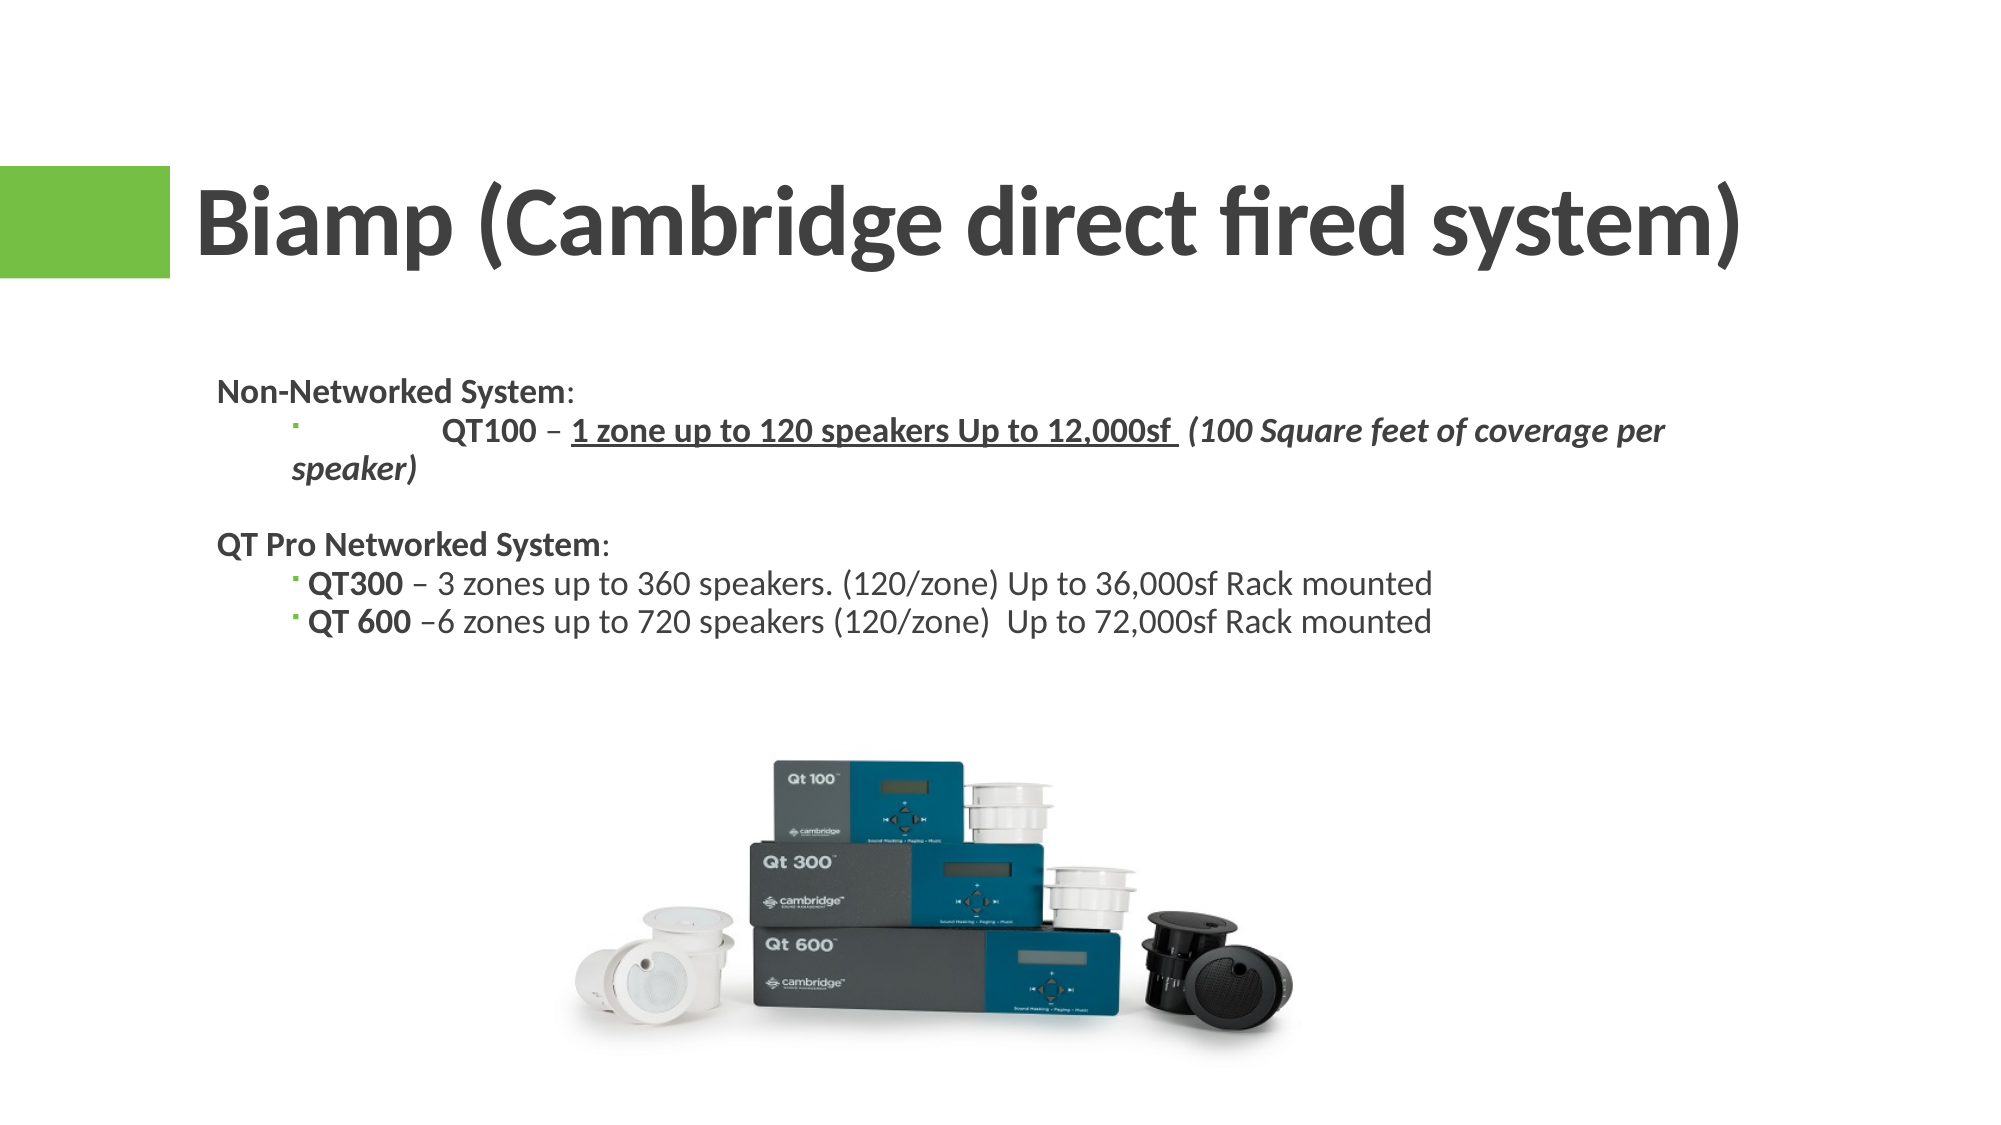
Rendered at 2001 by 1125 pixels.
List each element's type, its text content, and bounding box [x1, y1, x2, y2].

title Biamp (Cambridge direct fired system) [180, 47, 1830, 285]
text_box Non-Networked System: QT100 – 1 zone up to 120 speakers Up to 12,000sf (100 Square feet of coverage per speaker) QT Pro Networked System: QT300 – 3 zones up to 360 speakers. (120/zone) Up to 36,000sf Rack mounted QT 600 –6 zones up to 720 speakers (120/zone) Up to 72,000sf Rack mounted [216, 284, 1784, 900]
picture [549, 647, 1312, 1103]
